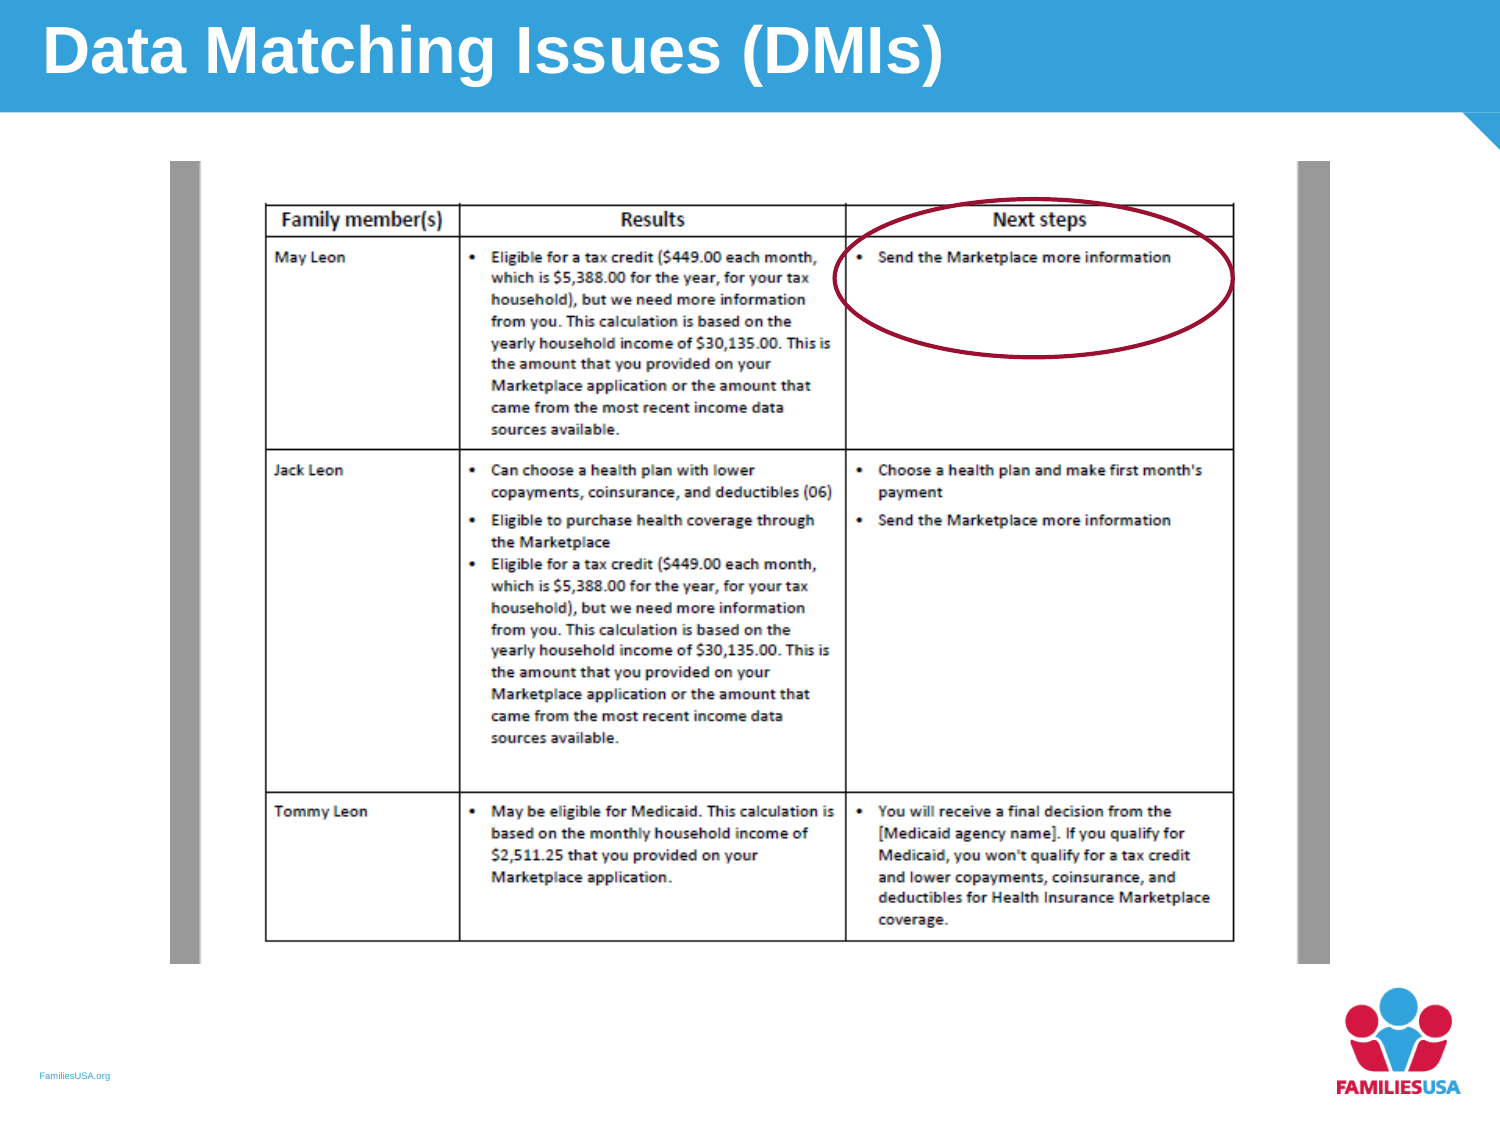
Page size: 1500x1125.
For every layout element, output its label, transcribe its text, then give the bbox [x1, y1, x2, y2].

text_box Data Matching Issues (DMIs) [27, 0, 1045, 95]
picture [1337, 987, 1461, 1094]
picture [169, 161, 1330, 964]
